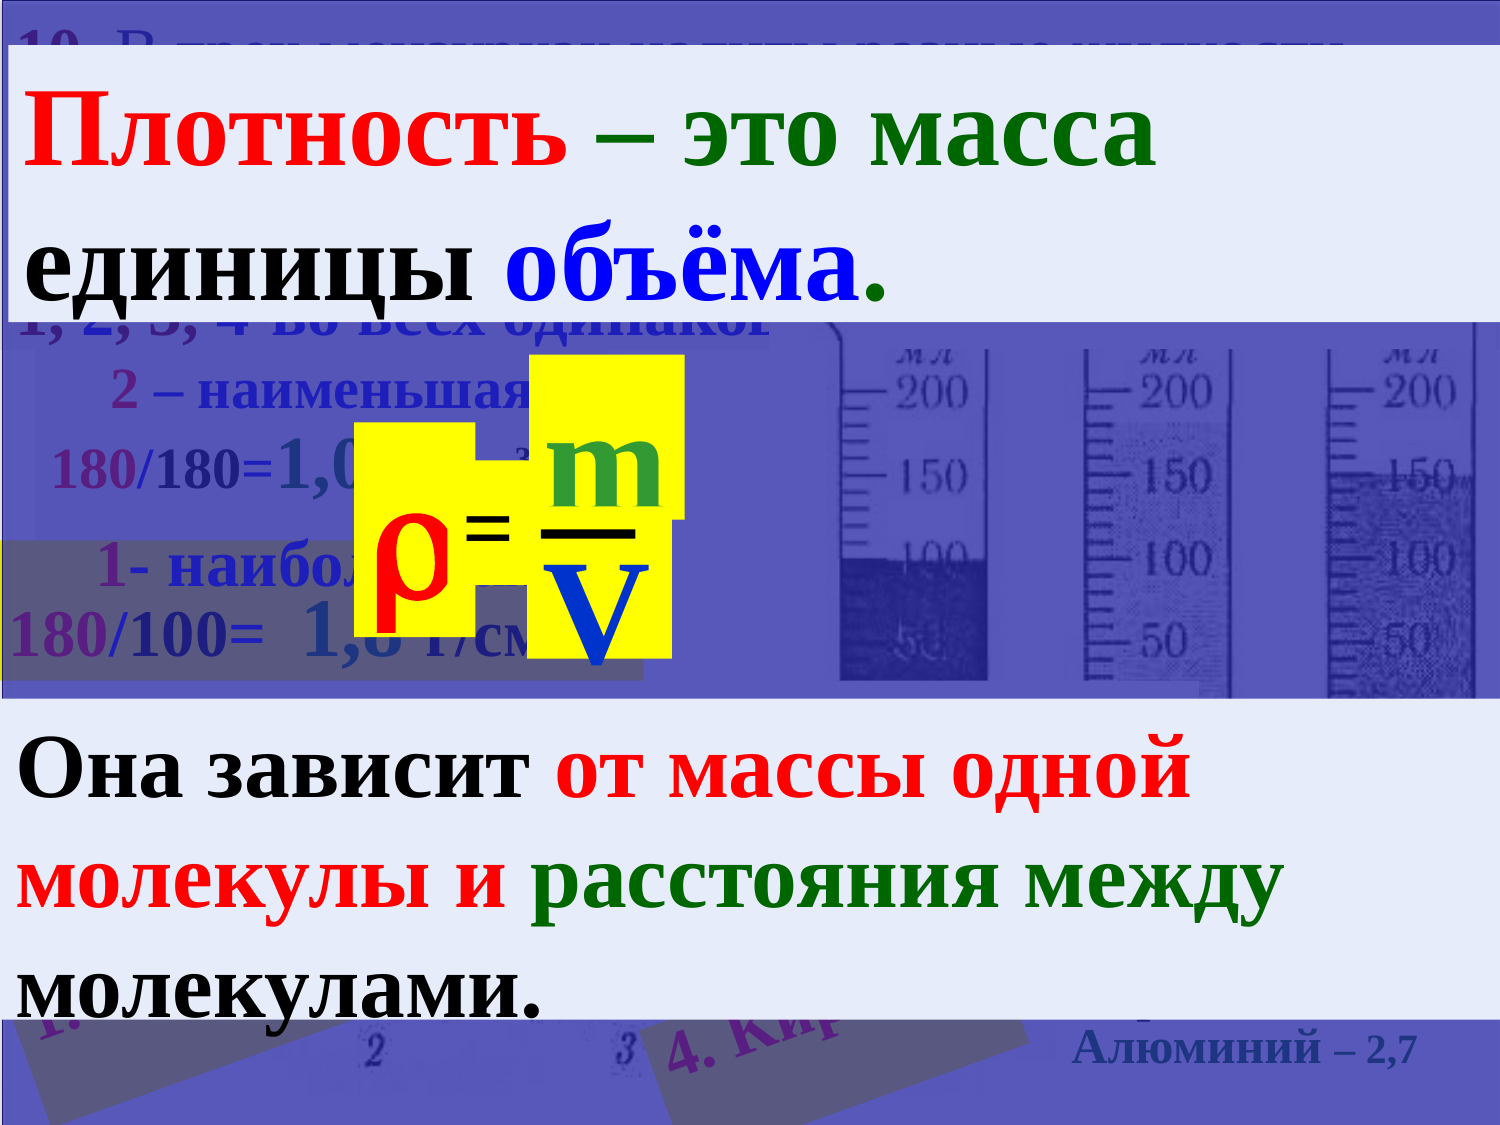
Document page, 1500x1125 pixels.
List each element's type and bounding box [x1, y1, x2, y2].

text_box [0, 0, 1500, 1125]
